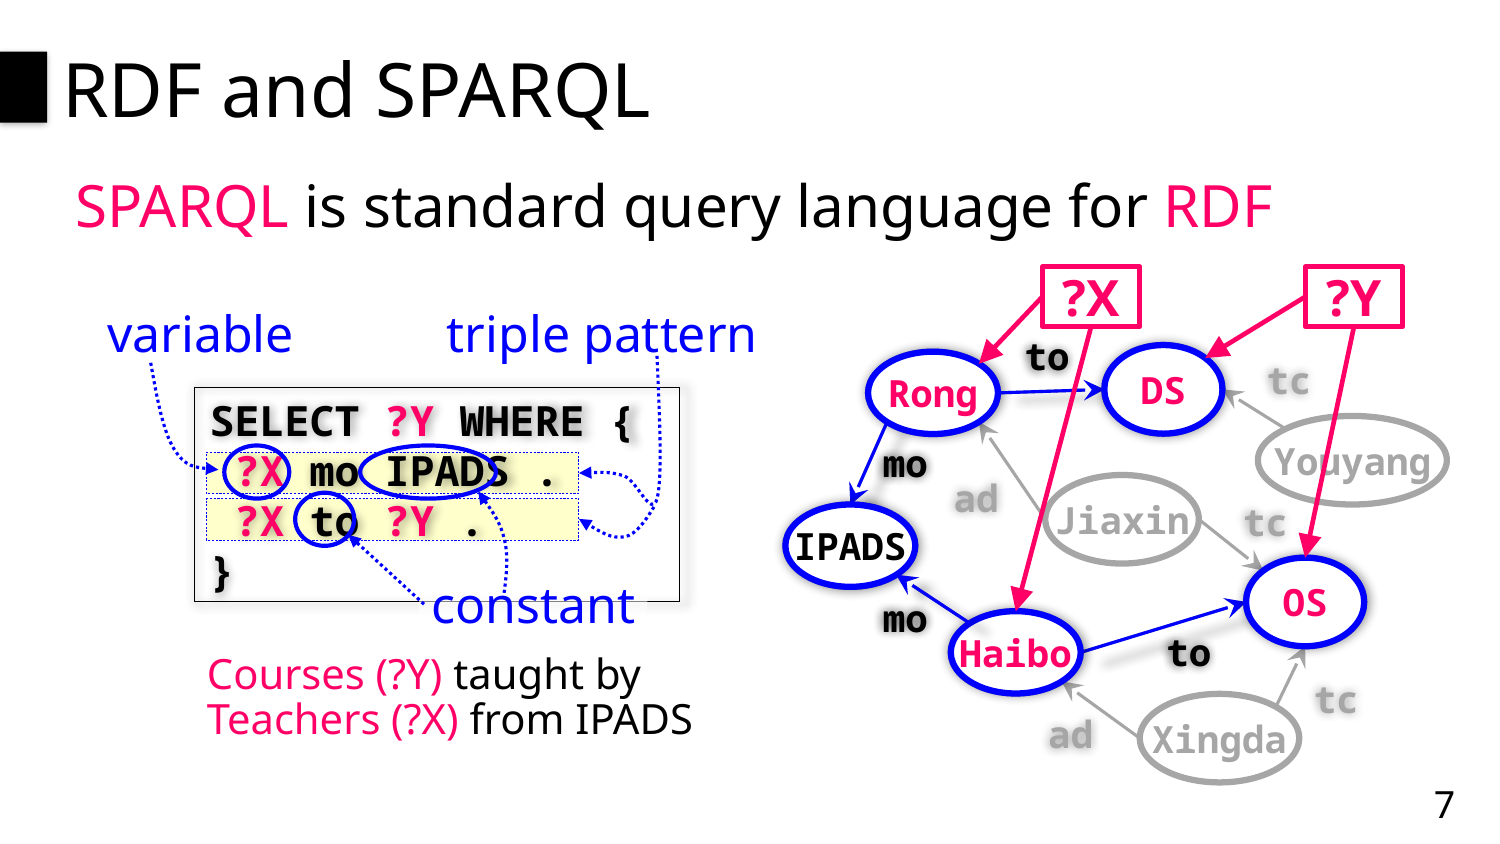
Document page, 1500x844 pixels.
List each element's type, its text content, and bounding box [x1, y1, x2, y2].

text_box SELECT ?Y WHERE { ?X mo IPADS . ?X to ?Y . } [194, 387, 680, 602]
text_box [358, 443, 499, 501]
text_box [1015, 327, 1092, 612]
text_box [0, 51, 48, 123]
text_box [293, 490, 357, 548]
text_box [222, 443, 292, 501]
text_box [785, 325, 1448, 783]
text_box [578, 355, 661, 506]
text_box [149, 362, 219, 475]
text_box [1304, 327, 1355, 558]
text_box [578, 506, 655, 538]
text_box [348, 534, 425, 605]
text_box constant [419, 573, 648, 634]
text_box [1204, 296, 1306, 359]
text_box variable [88, 302, 313, 363]
text_box SPARQL is standard query language for RDF [60, 161, 1365, 257]
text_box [785, 325, 1365, 694]
slide_number 7 [1364, 784, 1471, 830]
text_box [978, 296, 1043, 364]
text_box Courses (?Y) taught by Teachers (?X) from IPADS [192, 646, 709, 751]
text_box triple pattern [431, 302, 774, 363]
text_box [478, 492, 508, 600]
text_box ?X [1042, 266, 1140, 323]
text_box ?Y [1305, 266, 1403, 324]
title RDF and SPARQL [47, 0, 1500, 175]
